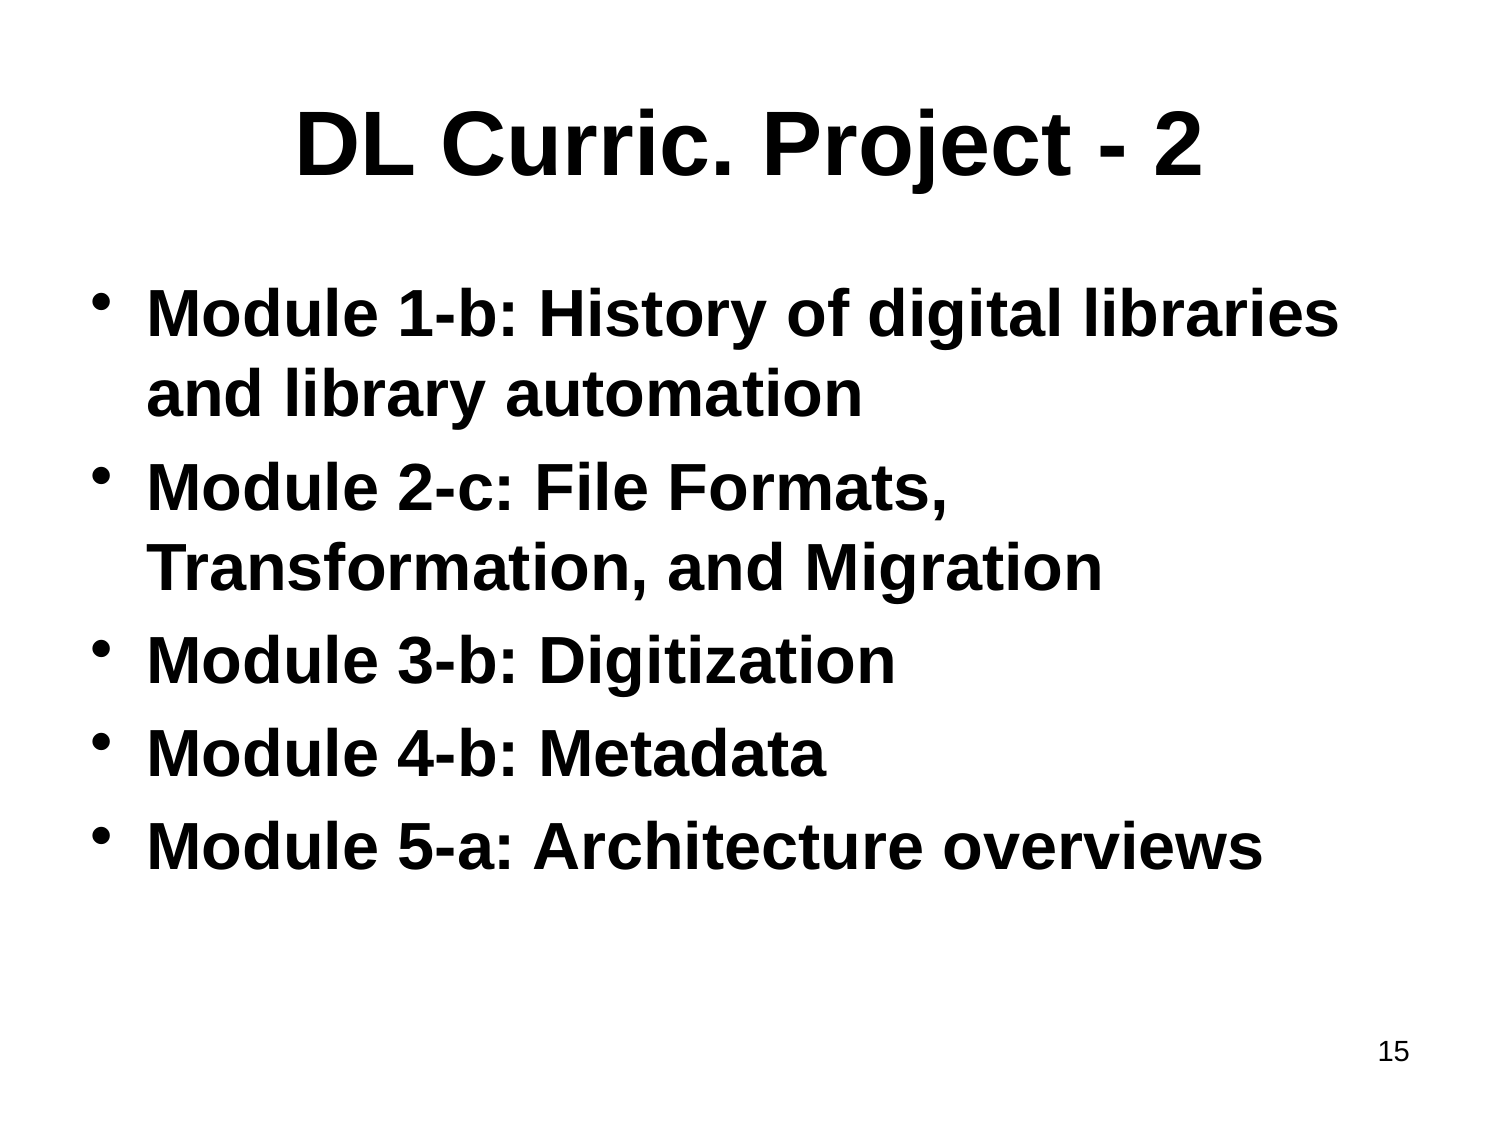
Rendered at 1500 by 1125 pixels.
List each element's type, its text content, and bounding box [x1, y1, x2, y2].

list Module 1-b: History of digital libraries and library automation Module 2-c: File Formats, Transformation, and Migration Module 3-b: Digitization Module 4-b: Metadata Module 5-a: Architecture overviews [74, 262, 1426, 1006]
slide_number 15 [1074, 1024, 1426, 1103]
title DL Curric. Project - 2 [74, 44, 1426, 233]
